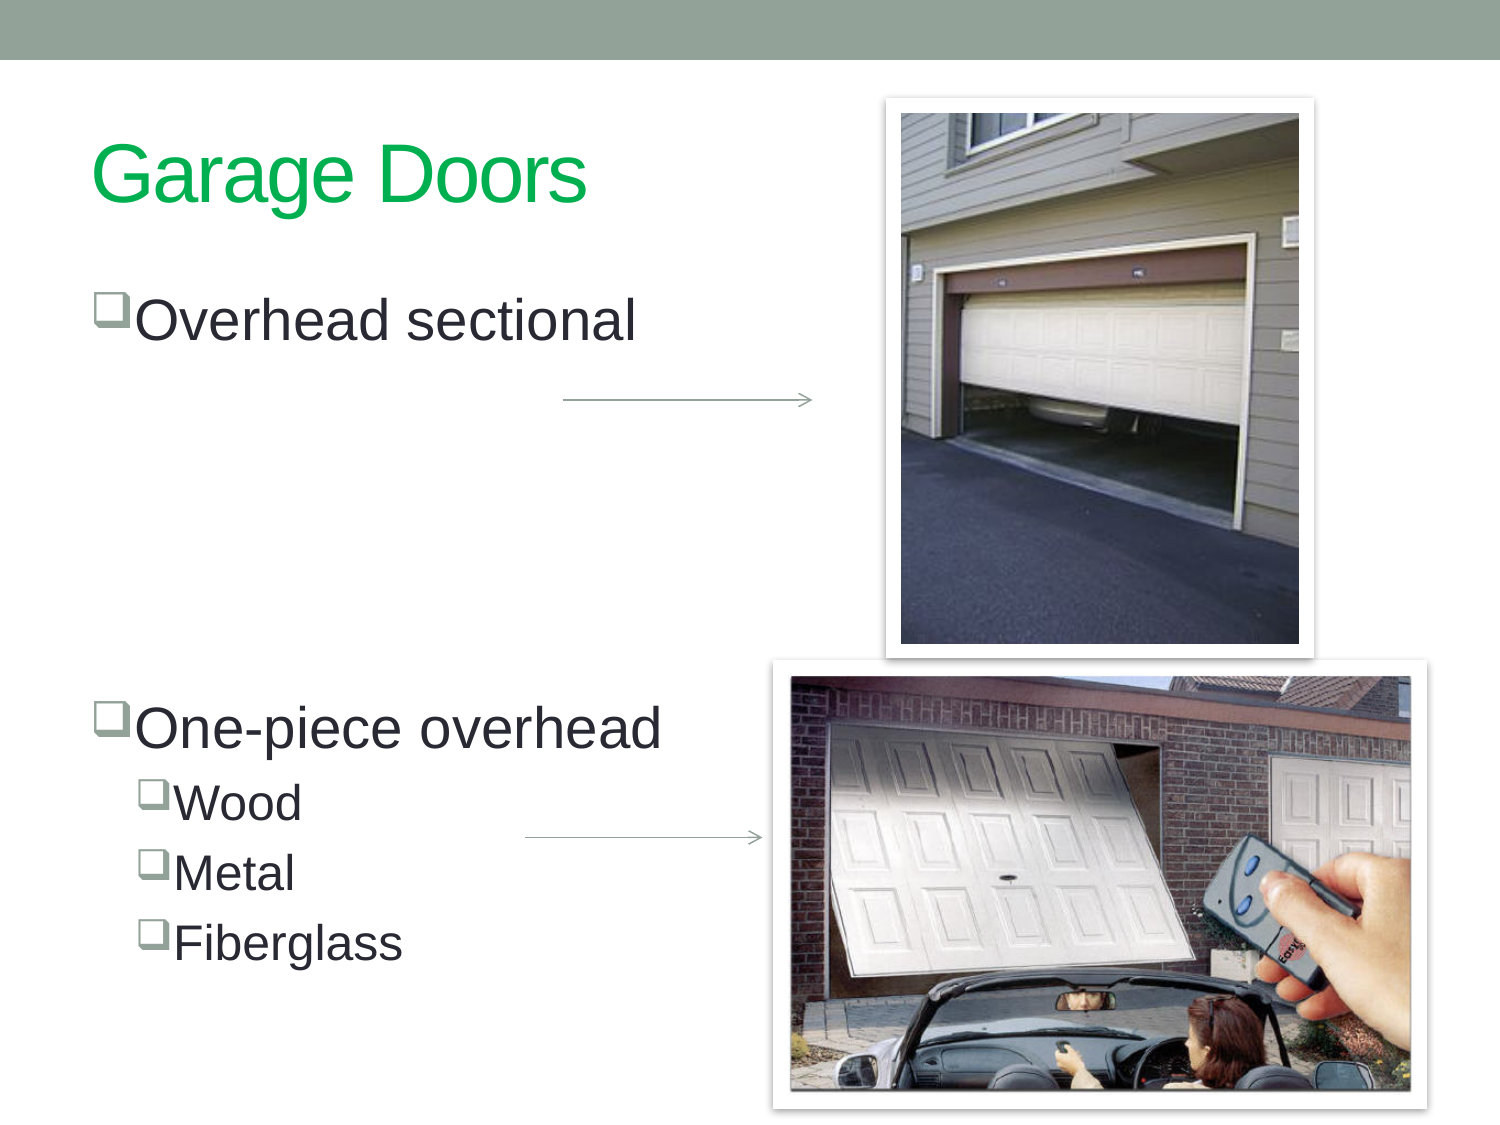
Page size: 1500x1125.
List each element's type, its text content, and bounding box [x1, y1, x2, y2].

title Garage Doors [75, 87, 1425, 250]
list Overhead sectional One-piece overhead Wood Metal Fiberglass [75, 274, 738, 1049]
picture [787, 674, 1413, 1095]
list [900, 112, 1300, 645]
